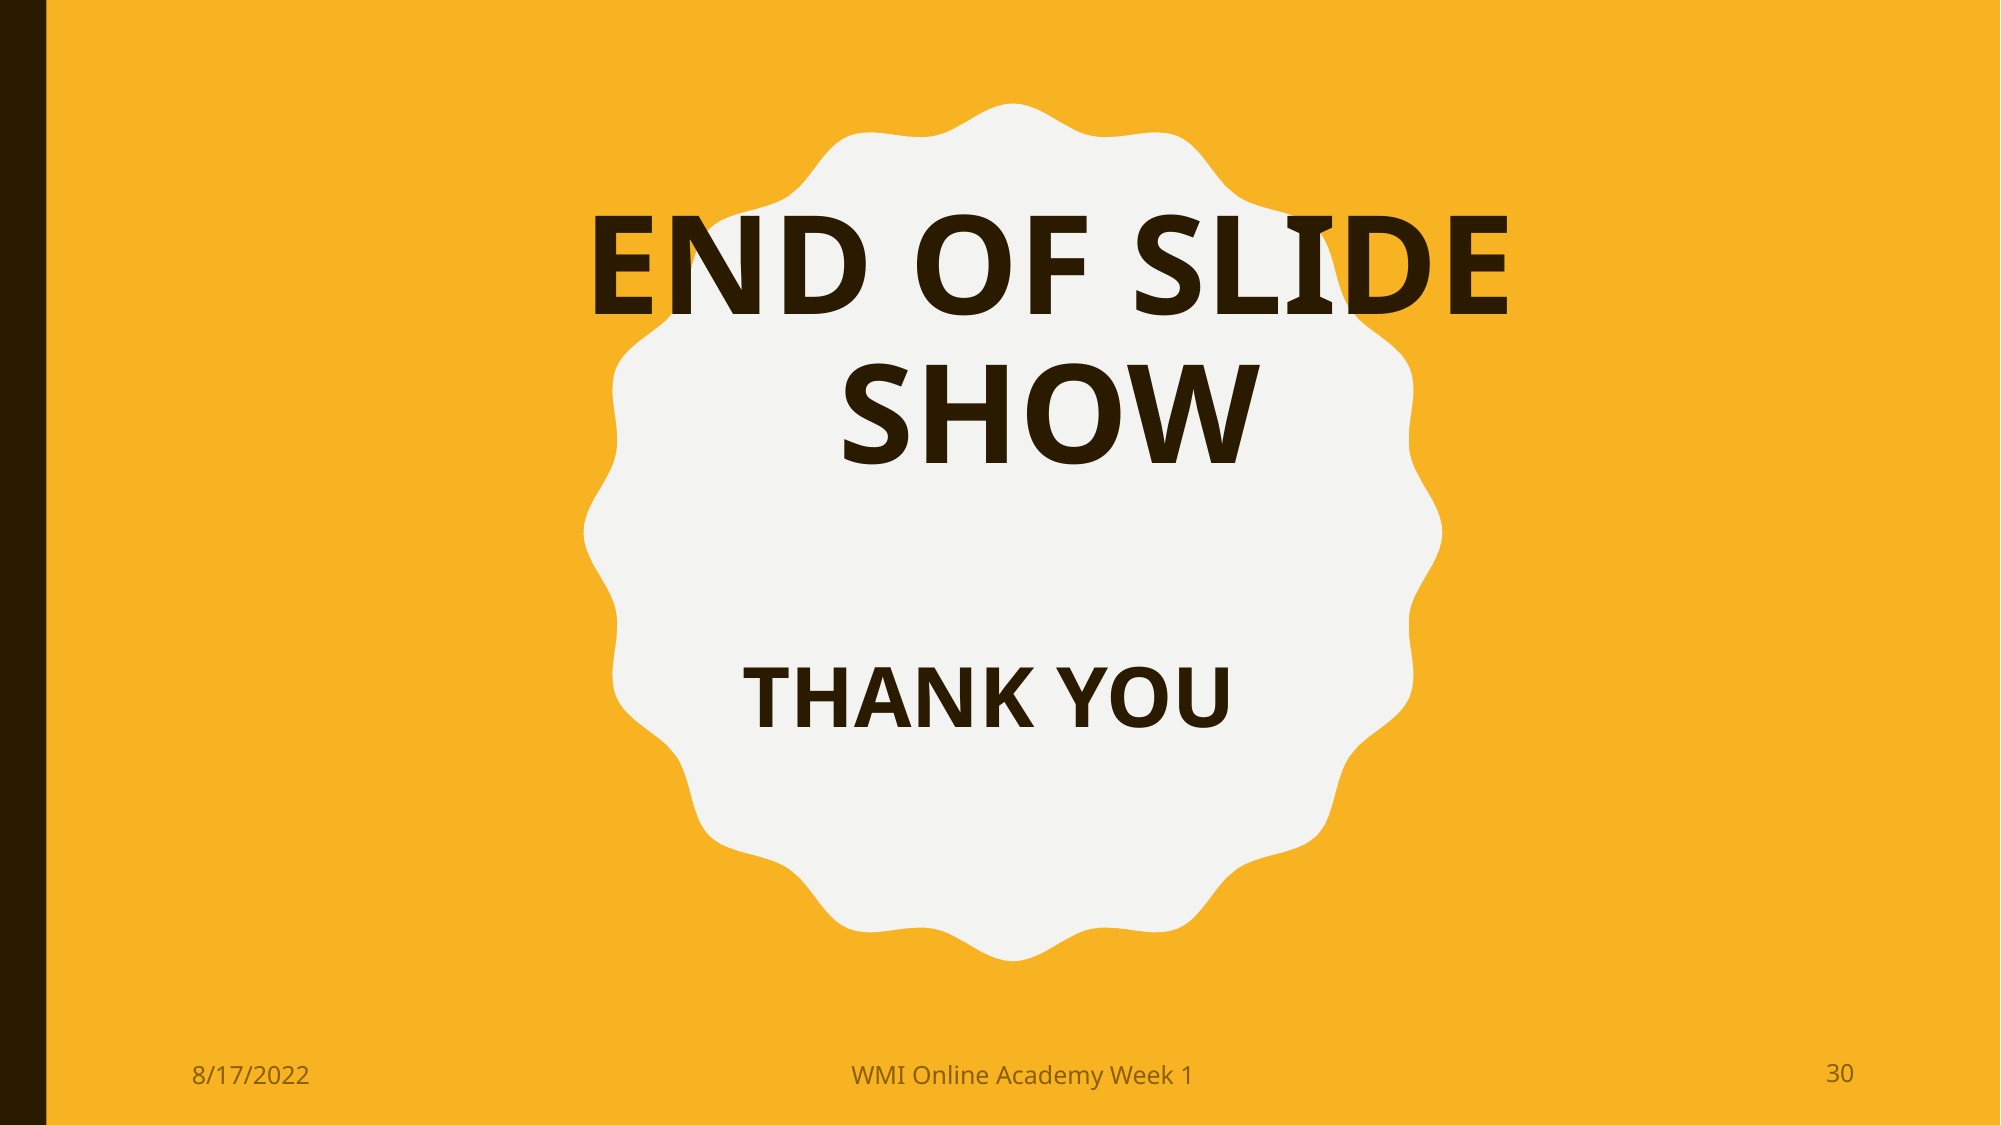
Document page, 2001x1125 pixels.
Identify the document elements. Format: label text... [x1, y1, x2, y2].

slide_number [176, 1045, 560, 1103]
title END OF SLIDE SHOW [447, 201, 1653, 489]
footer WMI Online Academy Week 1 [685, 1045, 1361, 1103]
slide_number ‹#› [1487, 1045, 1870, 1103]
subtitle THANK YOU [474, 636, 1525, 942]
